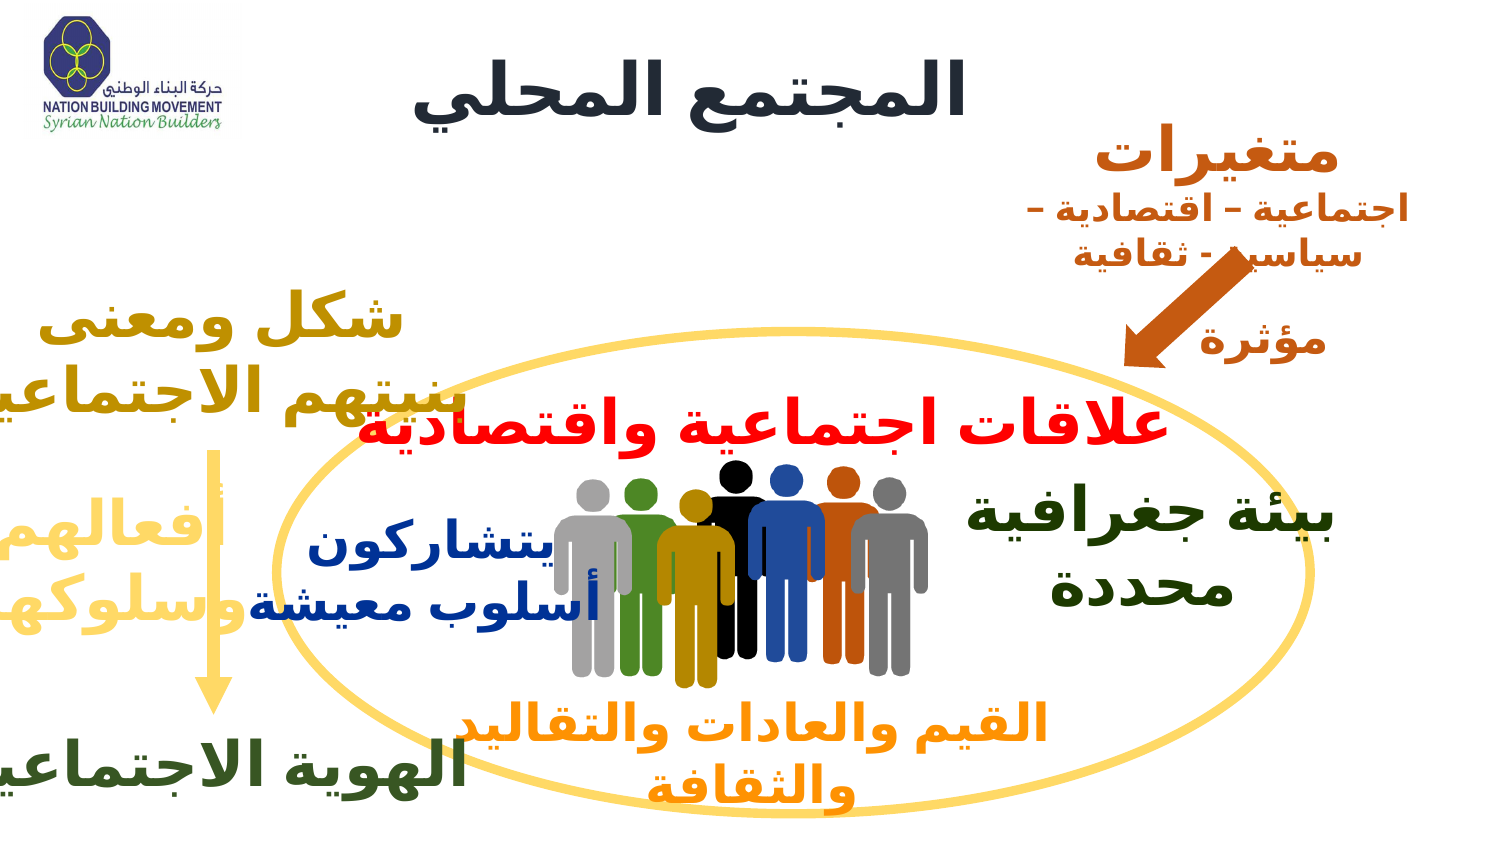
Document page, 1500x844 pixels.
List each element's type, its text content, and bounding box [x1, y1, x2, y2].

text_box [1123, 282, 1241, 370]
text_box شكل ومعنى بنيتهم الاجتماعية [0, 267, 487, 432]
text_box الهوية الاجتماعية [0, 716, 486, 807]
text_box أفعالهم وسلوكهم [0, 475, 213, 641]
text_box يتشاركون أسلوب معيشة [281, 498, 479, 639]
text_box بيئة جغرافية محددة [1003, 461, 1354, 626]
text_box القيم والعادات والتقاليد والثقافة [439, 682, 1066, 822]
text_box [300, 455, 479, 498]
text_box [1189, 416, 1254, 461]
text_box مؤثرة [1184, 300, 1345, 371]
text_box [479, 446, 1003, 703]
text_box أفعالهم وسلوكهم [214, 475, 281, 641]
text_box علاقات اجتماعية واقتصادية [340, 374, 1189, 464]
text_box المجتمع المحلي [395, 35, 985, 138]
text_box متغيرات اجتماعية – اقتصادية – سياسية - ثقافية [950, 102, 1486, 282]
text_box [295, 639, 479, 716]
text_box [1003, 626, 1299, 779]
picture [23, 3, 242, 139]
text_box [496, 330, 1090, 374]
